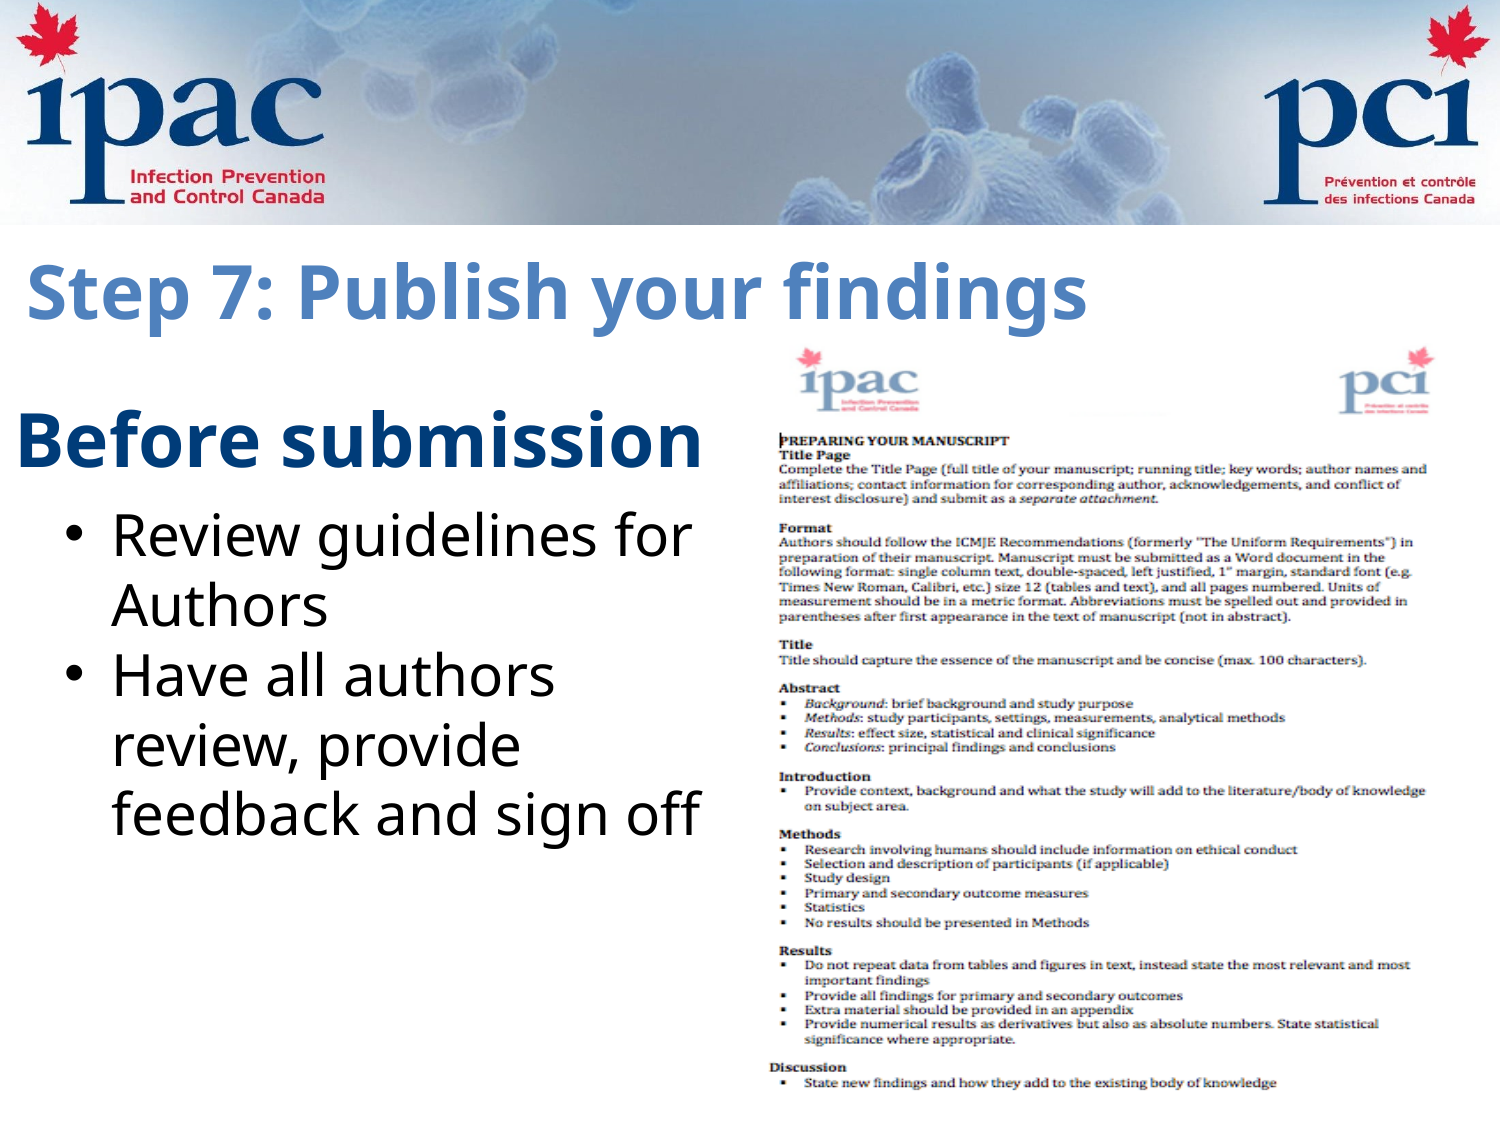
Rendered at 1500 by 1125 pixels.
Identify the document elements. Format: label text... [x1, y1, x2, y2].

picture [749, 343, 1455, 1101]
text_box Before submission [12, 390, 744, 483]
text_box Review guidelines for Authors Have all authors review, provide feedback and sign off [0, 490, 744, 1065]
picture [0, 0, 1500, 225]
text_box Step 7: Publish your findings [11, 237, 1105, 343]
